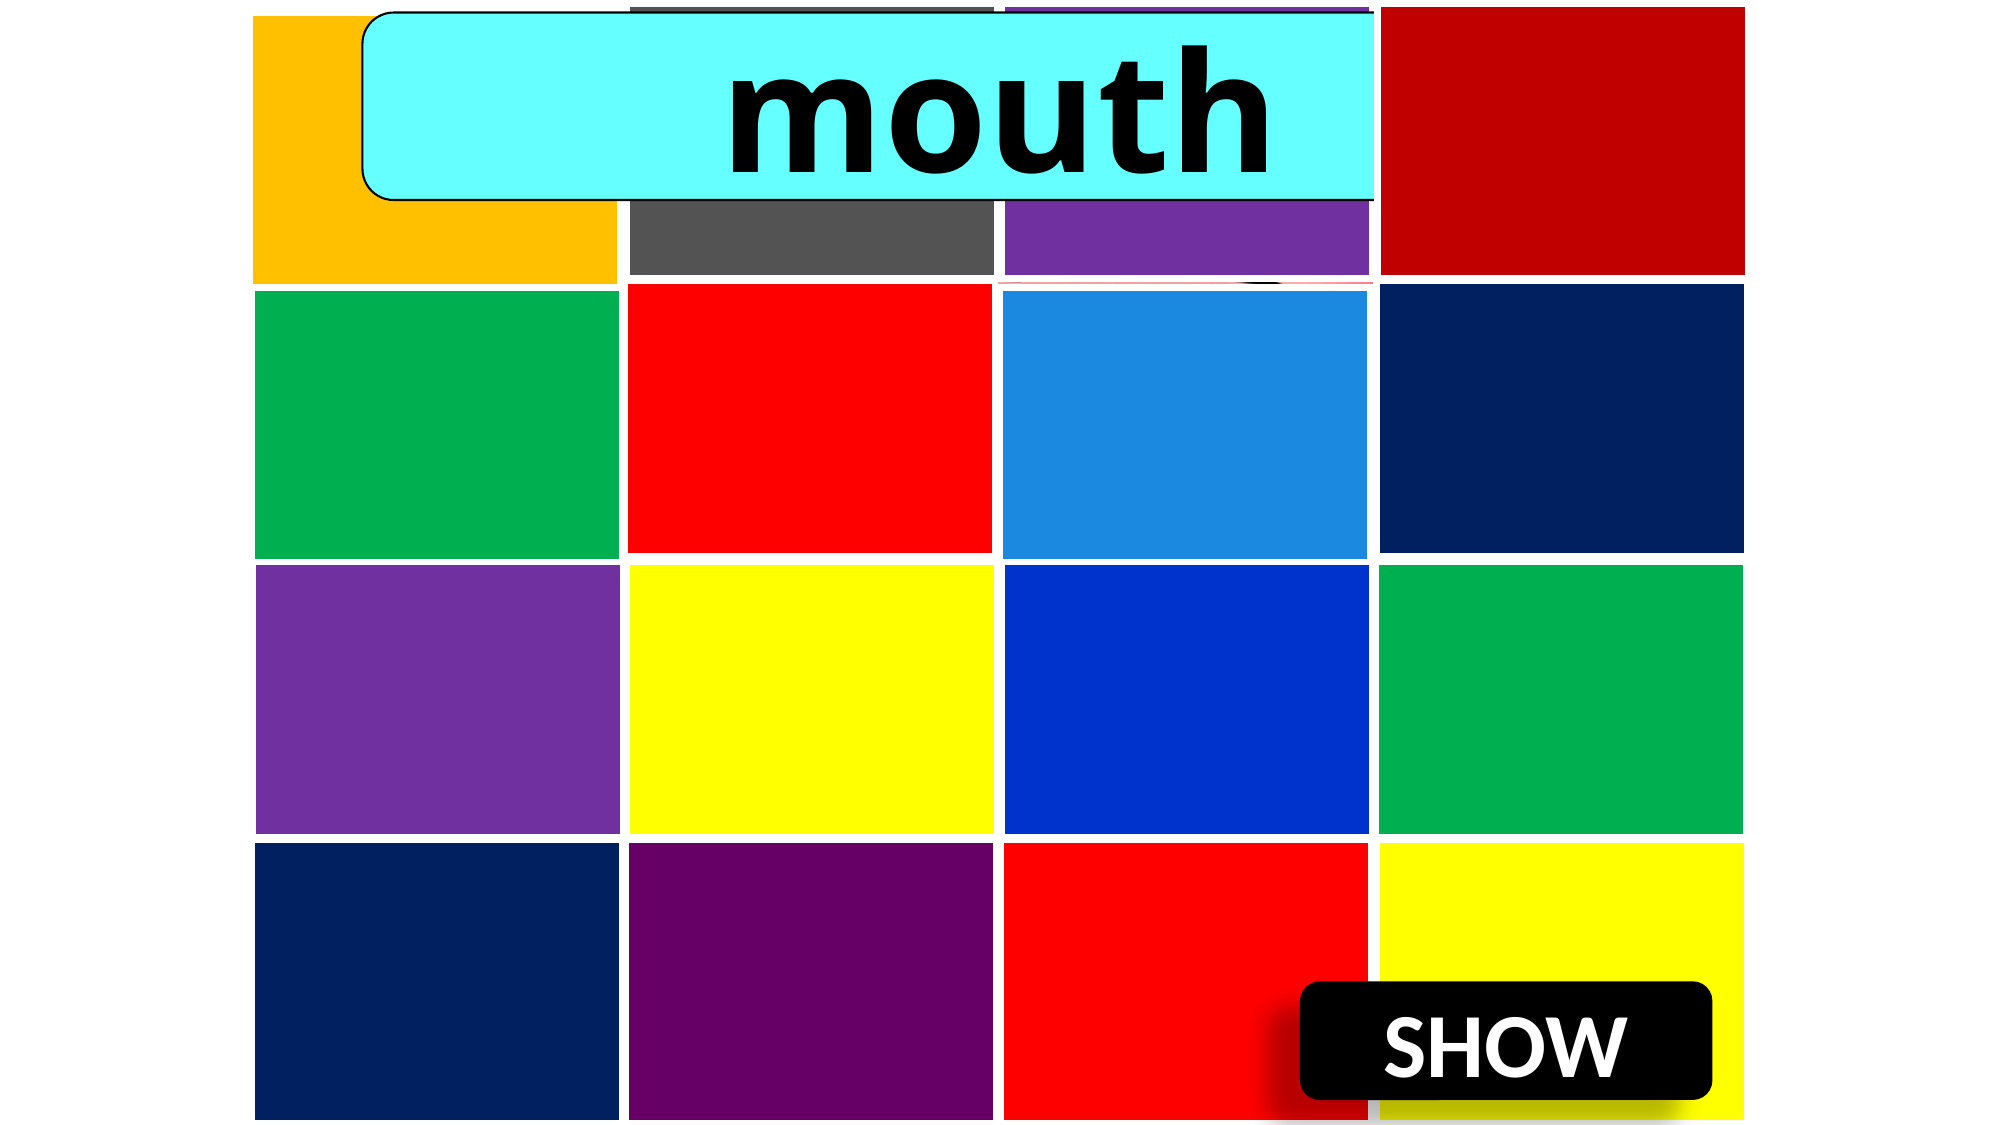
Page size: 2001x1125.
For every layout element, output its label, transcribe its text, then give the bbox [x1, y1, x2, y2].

text_box SHOW [1298, 980, 1714, 1102]
text_box [624, 1063, 997, 1124]
text_box [1001, 3, 1373, 11]
text_box [252, 561, 524, 838]
text_box [1471, 838, 1748, 1124]
text_box [249, 11, 524, 289]
text_box [1000, 1063, 1261, 1124]
text_box [251, 838, 623, 1124]
text_box [626, 3, 998, 11]
text_box [1471, 561, 1747, 838]
text_box [1377, 3, 1749, 280]
text_box mouth [361, 11, 1377, 202]
text_box [1471, 280, 1748, 557]
picture [524, 162, 1471, 1063]
text_box [251, 286, 524, 563]
